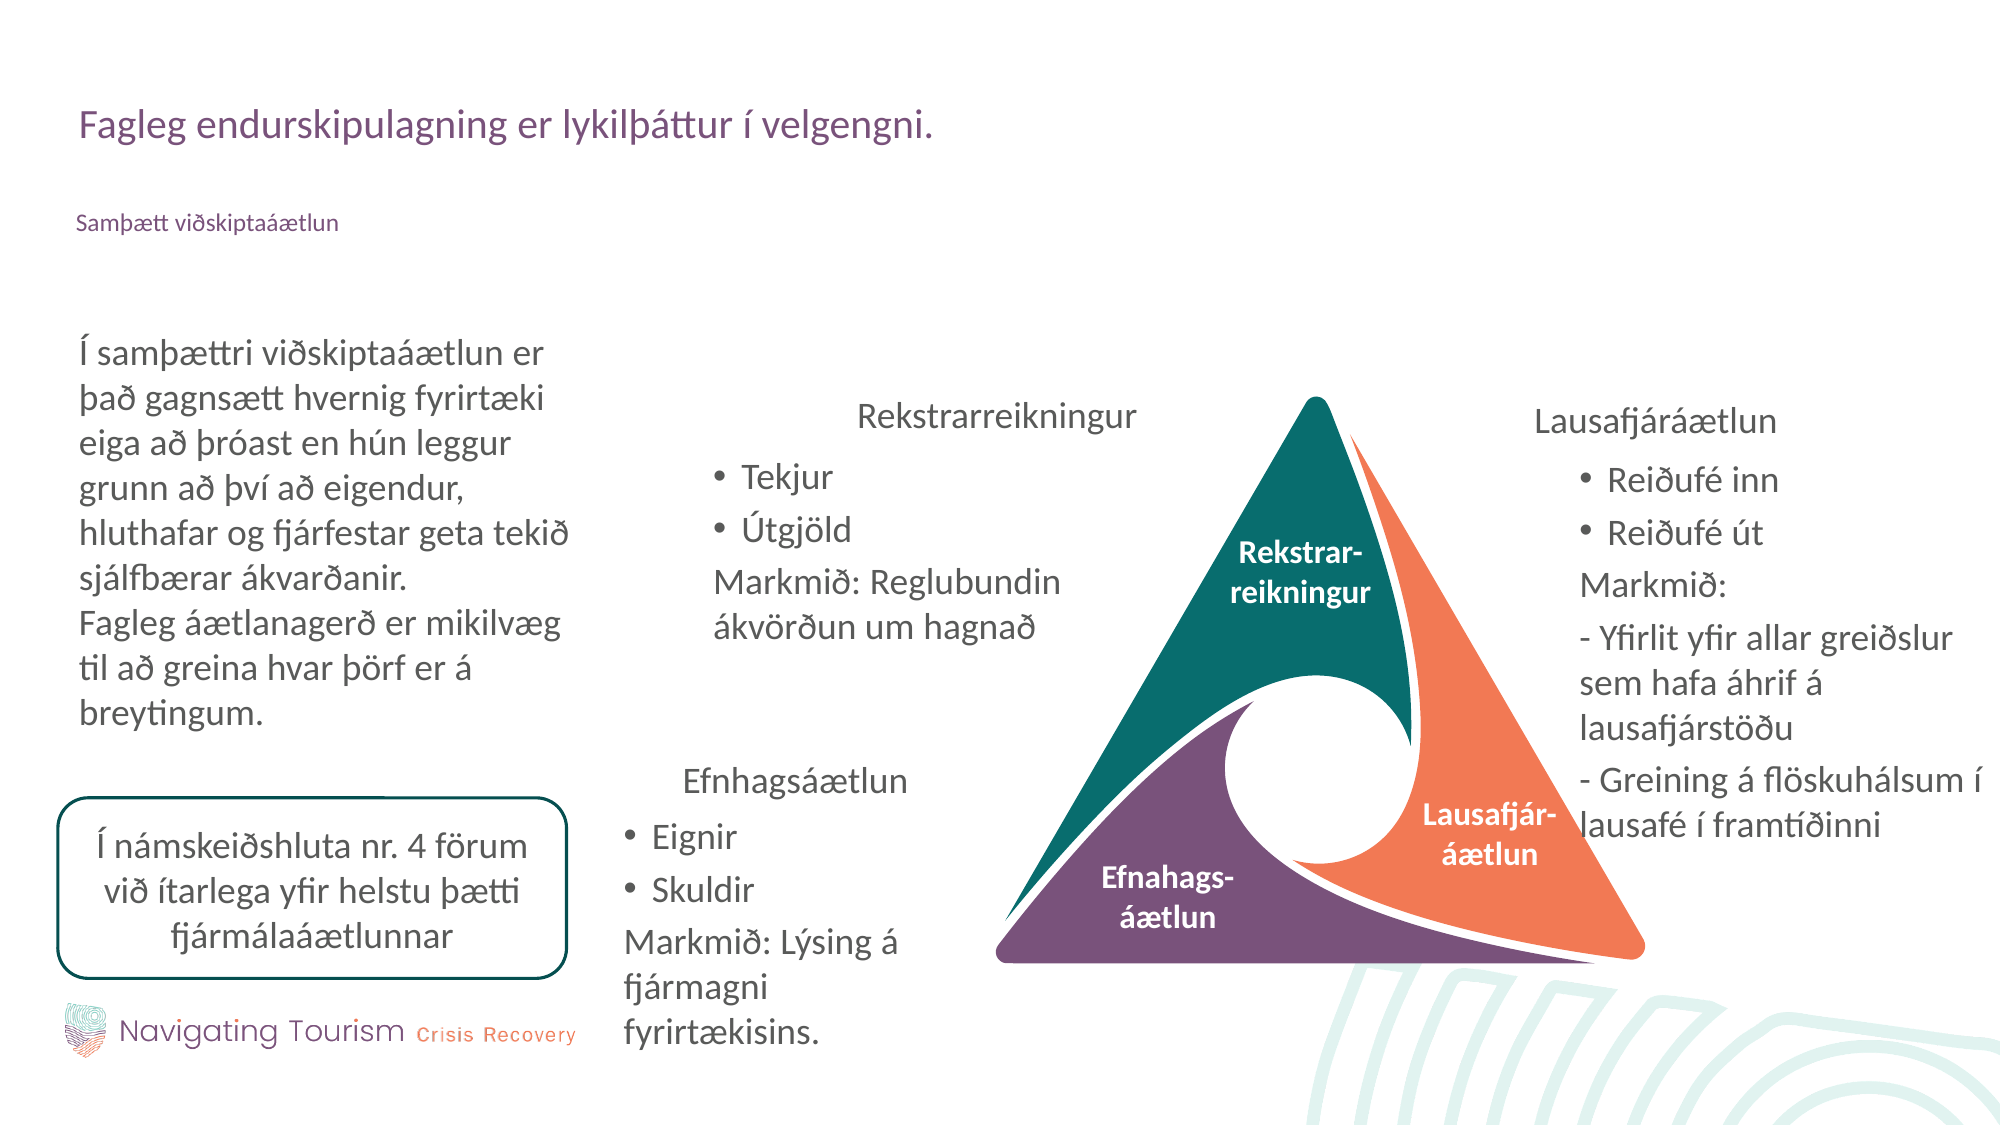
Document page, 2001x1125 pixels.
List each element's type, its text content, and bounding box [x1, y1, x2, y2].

text_box Rekstrarreikningur [842, 383, 1233, 443]
text_box Tekjur Útgjöld Markmið: Reglubundin ákvörðun um hagnað [707, 449, 990, 651]
list Fagleg endurskipulagning er lykilþáttur í velgengni. [63, 94, 1946, 191]
text_box Reiðufé inn Reiðufé út Markmið: - Yfirlit yfir allar greiðslur sem hafa áhrif á lausafjárstöðu - Greining á flöskuhálsum í lausafé í framtíðinni [1650, 452, 1993, 848]
text_box Lausafjáráætlun [1519, 388, 1837, 449]
text_box Efnhagsáætlun [667, 748, 990, 809]
list Í samþættri viðskiptaáætlun er það gagnsætt hvernig fyrirtæki eiga að þróast en hún leggur grunn að því að eigendur, hluthafar og fjárfestar geta tekið sjálfbærar ákvarðanir. Fagleg áætlanagerð er mikilvæg til að greina hvar þörf er á breytingum. [63, 268, 588, 793]
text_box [995, 396, 1646, 964]
picture [112, 1005, 577, 1056]
picture [65, 999, 111, 1061]
text_box Eignir Skuldir Markmið: Lýsing á fjármagni fyrirtækisins. [618, 809, 946, 1055]
list Samþætt viðskiptaáætlun [60, 202, 1946, 245]
picture [1298, 955, 2000, 1125]
text_box Í námskeiðshluta nr. 4 förum við ítarlega yfir helstu þætti fjármálaáætlunnar [57, 797, 567, 979]
